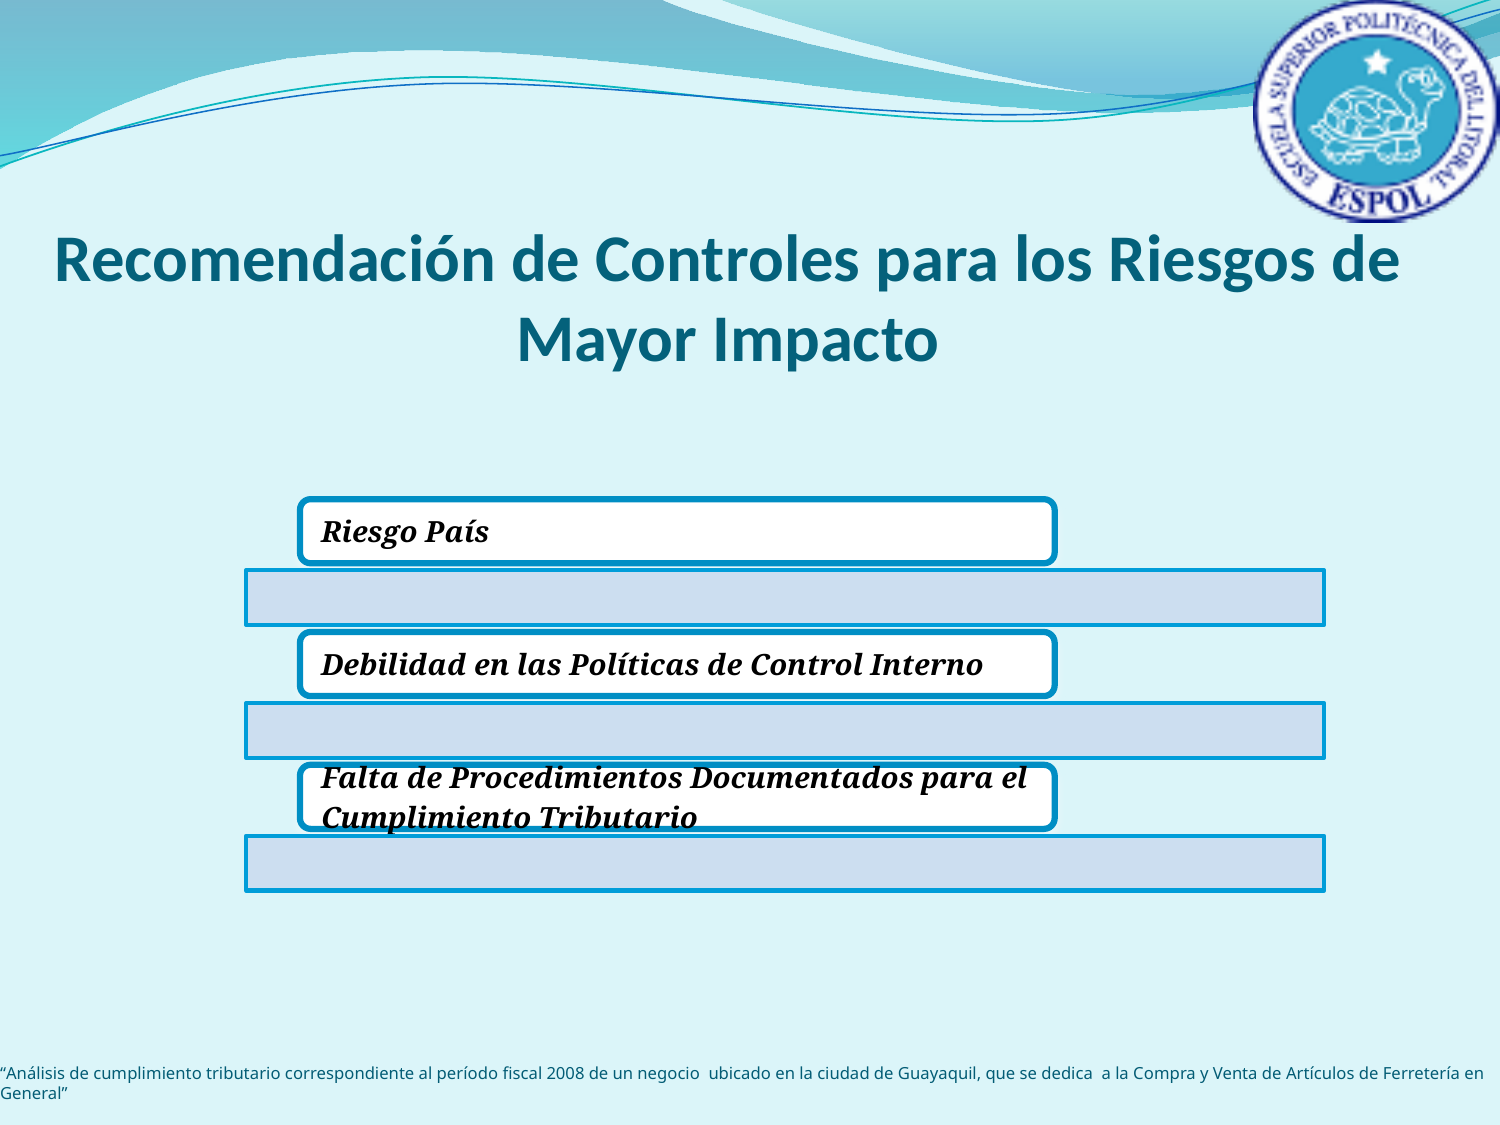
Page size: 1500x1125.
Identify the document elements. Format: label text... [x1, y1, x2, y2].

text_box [245, 491, 1325, 891]
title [46, 187, 1410, 376]
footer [0, 1054, 1500, 1103]
picture [1253, 0, 1500, 223]
table_cell 200 [1249, 4, 1253, 34]
